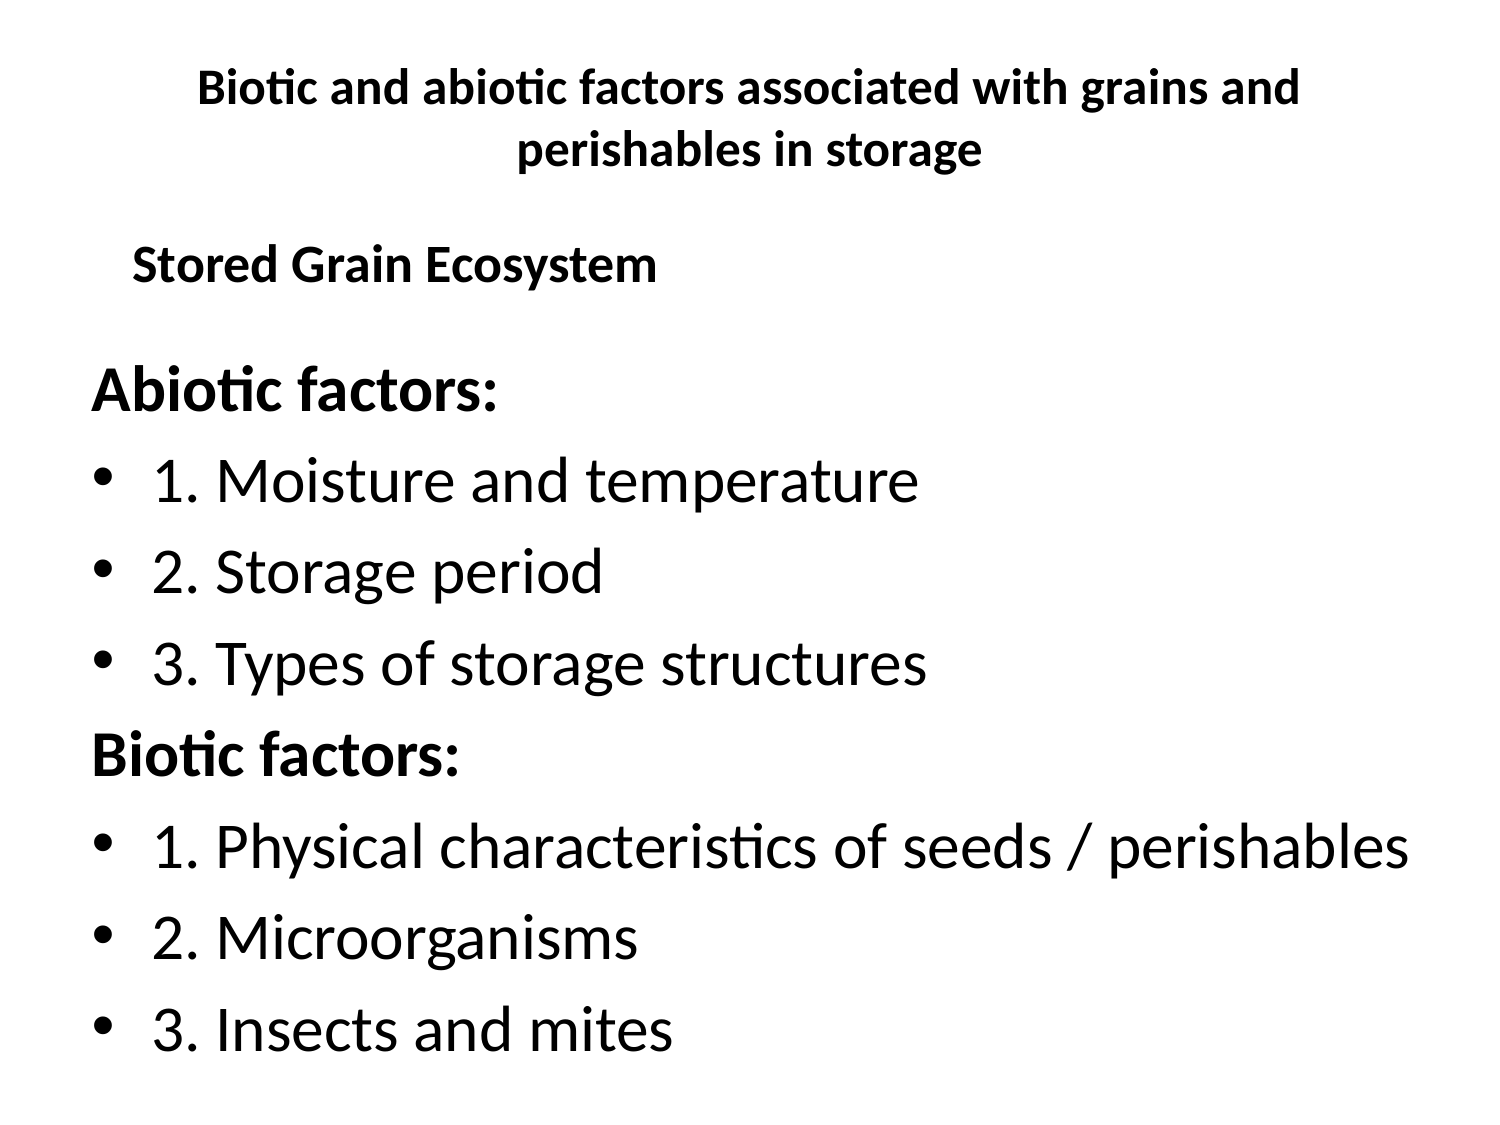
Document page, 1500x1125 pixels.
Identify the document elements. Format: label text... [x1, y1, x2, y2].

list Abiotic factors: 1. Moisture and temperature 2. Storage period 3. Types of storage structures Biotic factors: 1. Physical characteristics of seeds / perishables 2. Microorganisms 3. Insects and mites [76, 338, 1427, 1081]
text_box Stored Grain Ecosystem [76, 219, 715, 302]
title Biotic and abiotic factors associated with grains and perishables in storage [75, 45, 1425, 185]
